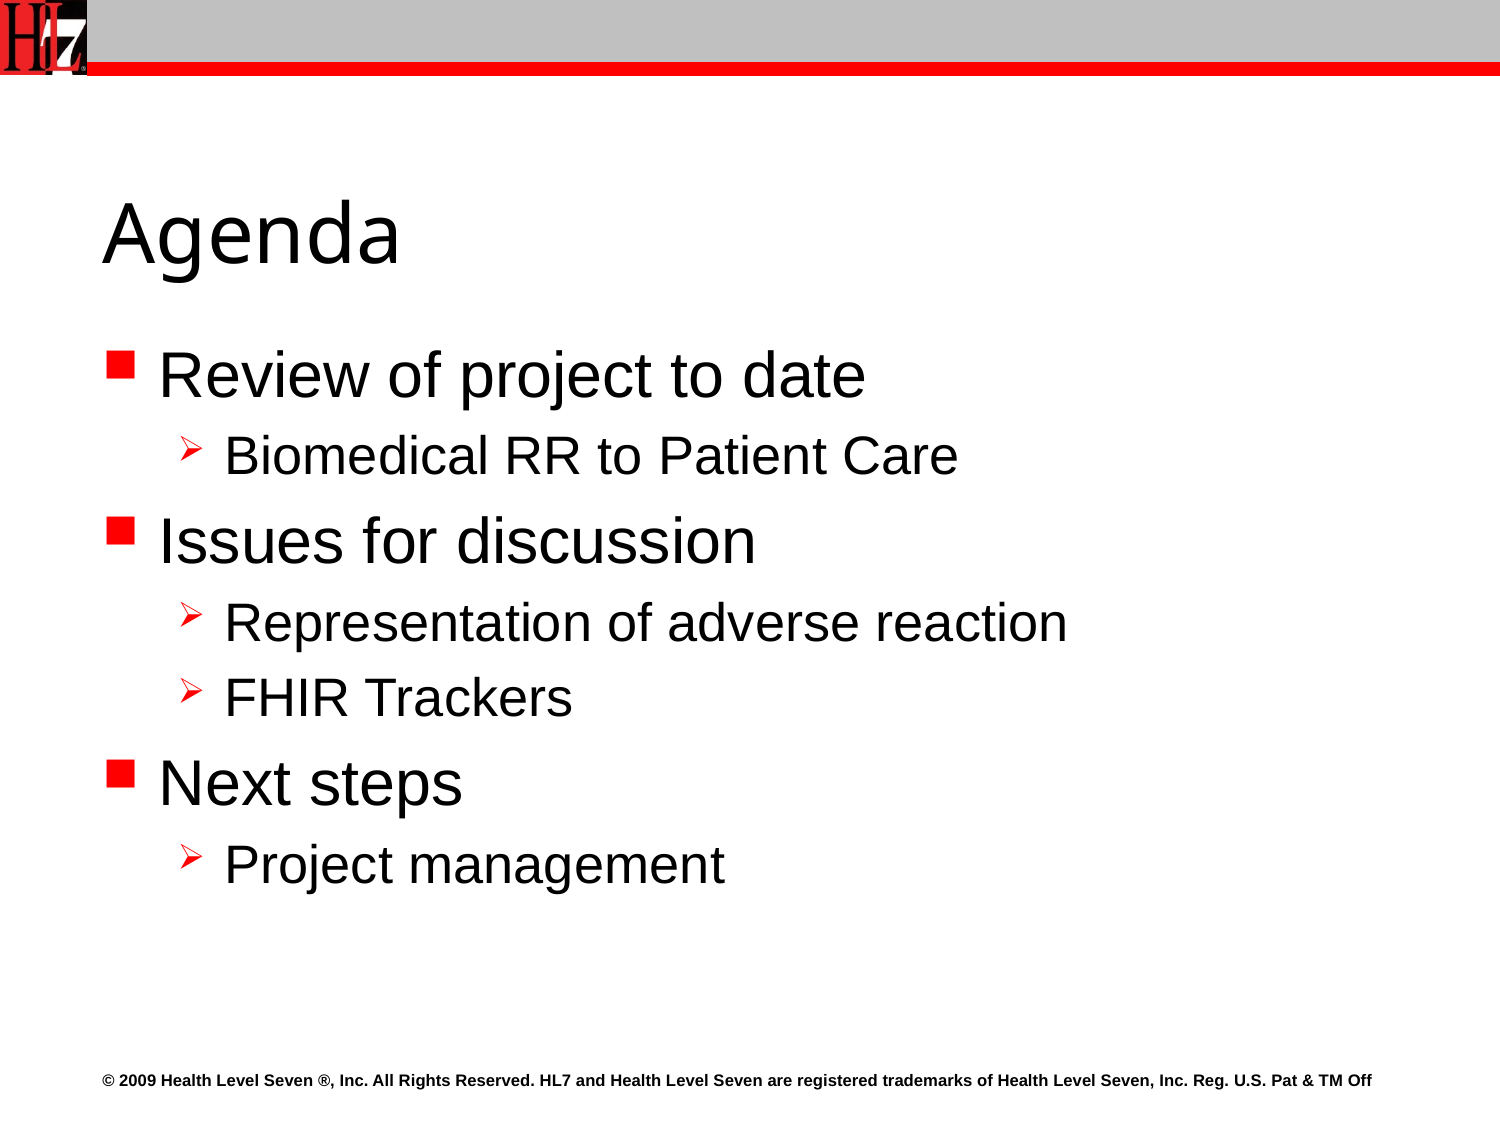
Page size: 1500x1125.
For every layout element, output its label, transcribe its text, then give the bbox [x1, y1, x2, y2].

list Review of project to date Biomedical RR to Patient Care Issues for discussion Representation of adverse reaction FHIR Trackers Next steps Project management [87, 324, 1425, 988]
picture [0, 0, 87, 75]
title Agenda [87, 99, 1425, 288]
